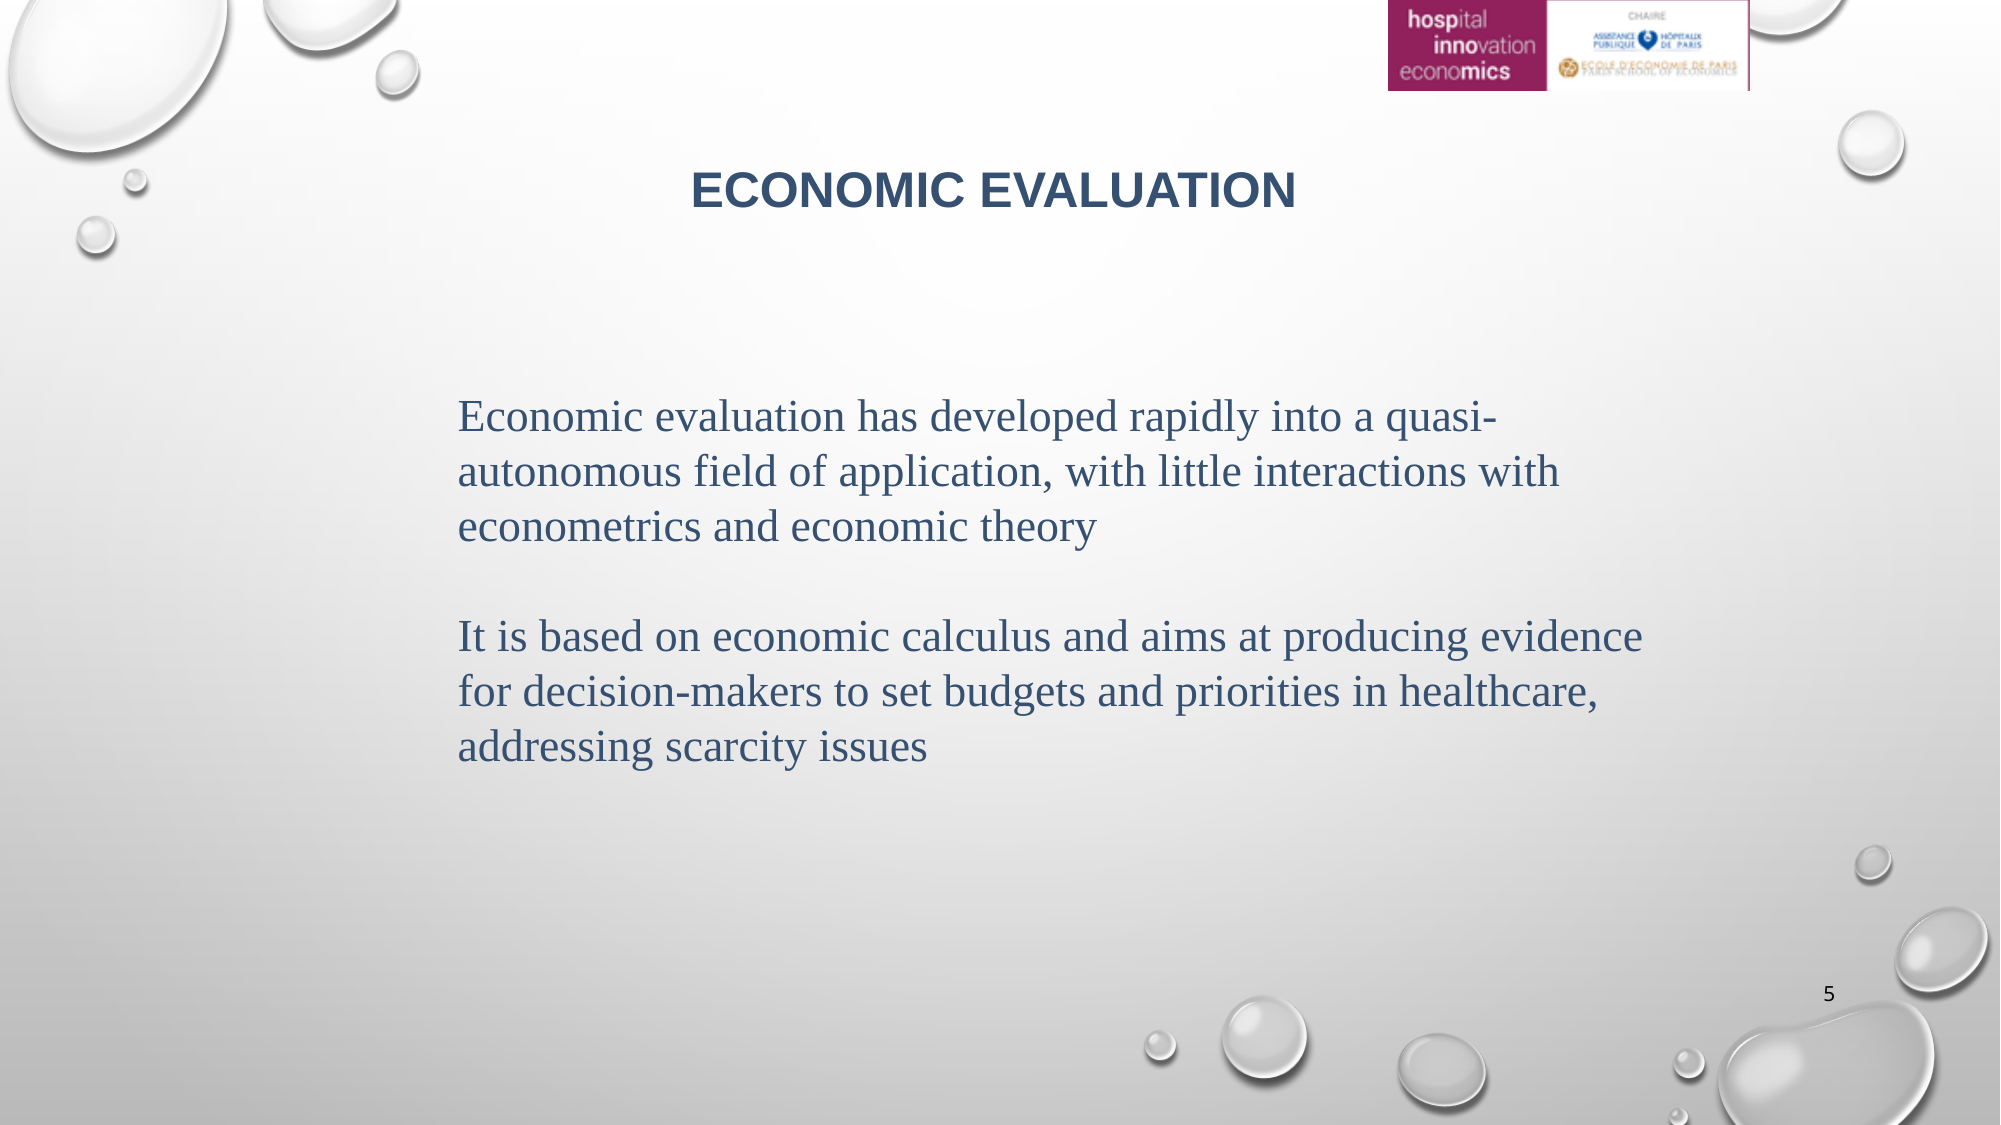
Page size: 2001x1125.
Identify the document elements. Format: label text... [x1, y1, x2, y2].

picture [0, 0, 2000, 1125]
text_box Economic evaluation has developed rapidly into a quasi-autonomous field of application, with little interactions with econometrics and economic theory It is based on economic calculus and aims at producing evidence for decision-makers to set budgets and priorities in healthcare, addressing scarcity issues [442, 377, 1684, 838]
text_box Economic evaluation [291, 150, 1697, 286]
slide_number 5 [1724, 965, 1851, 1025]
